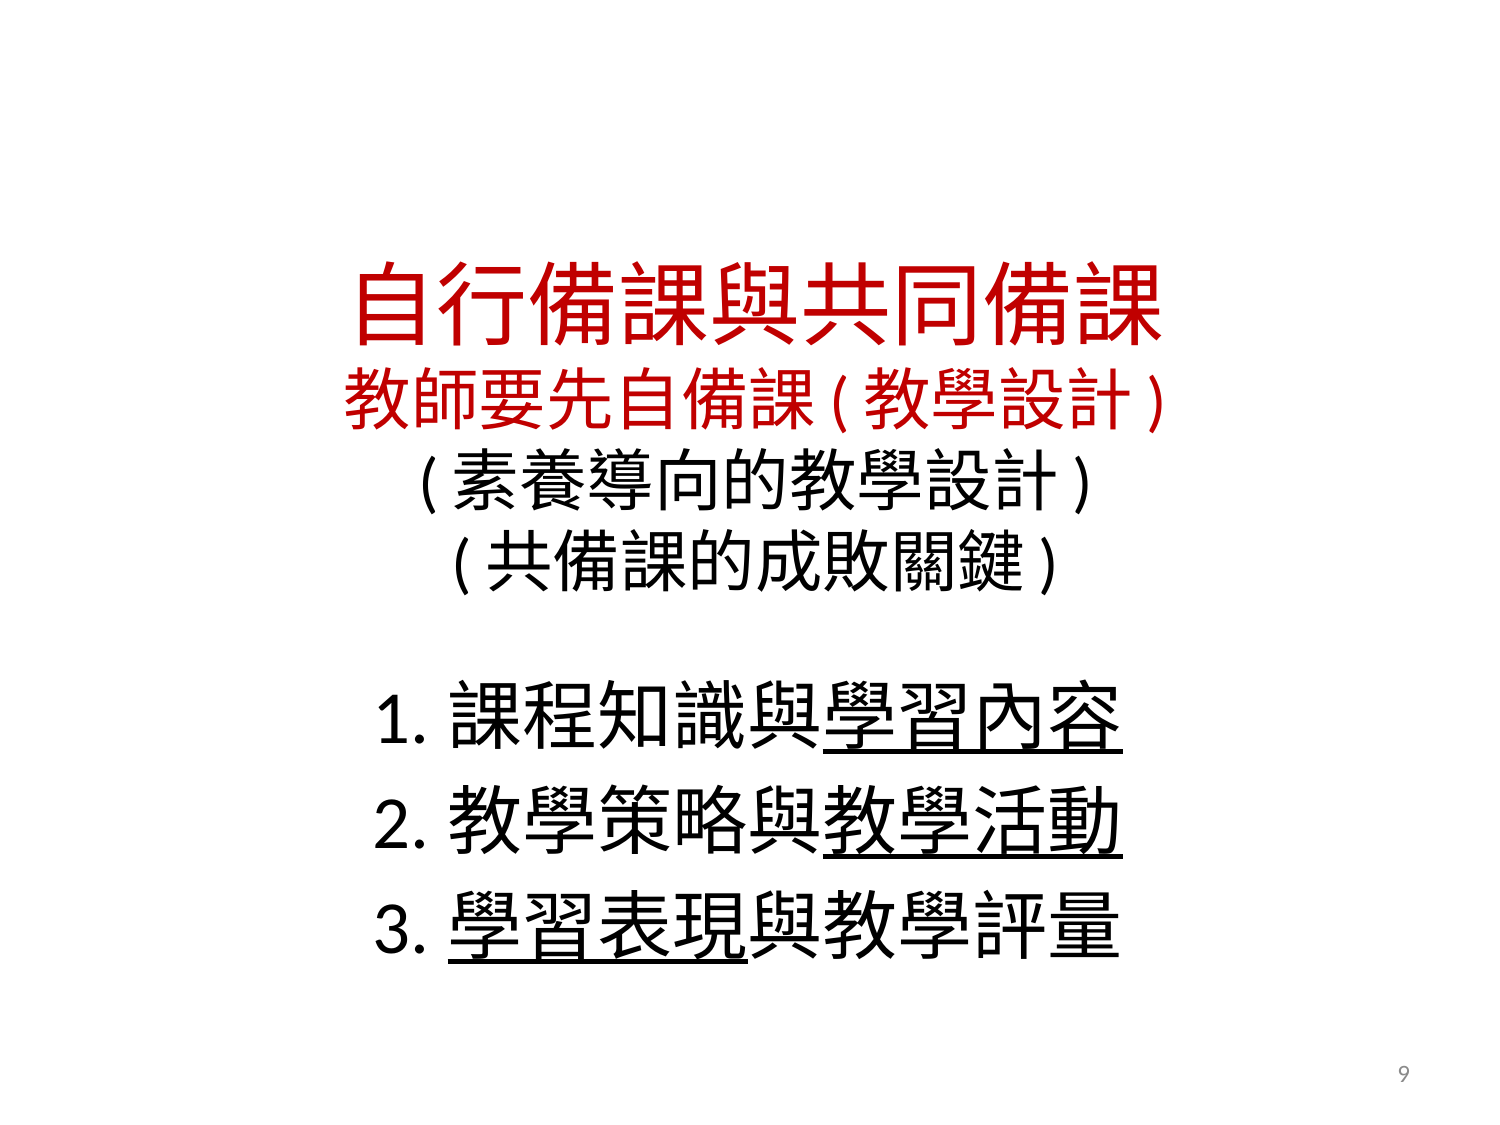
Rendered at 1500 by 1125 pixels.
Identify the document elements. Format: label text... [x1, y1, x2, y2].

title 自行備課與共同備課 教師要先自備課(教學設計) (素養導向的教學設計) (共備課的成敗關鍵) [102, 237, 1408, 608]
list 1.課程知識與學習內容 2.教學策略與教學活動 3.學習表現與教學評量 [130, 660, 1365, 946]
slide_number 9 [1074, 1042, 1425, 1103]
